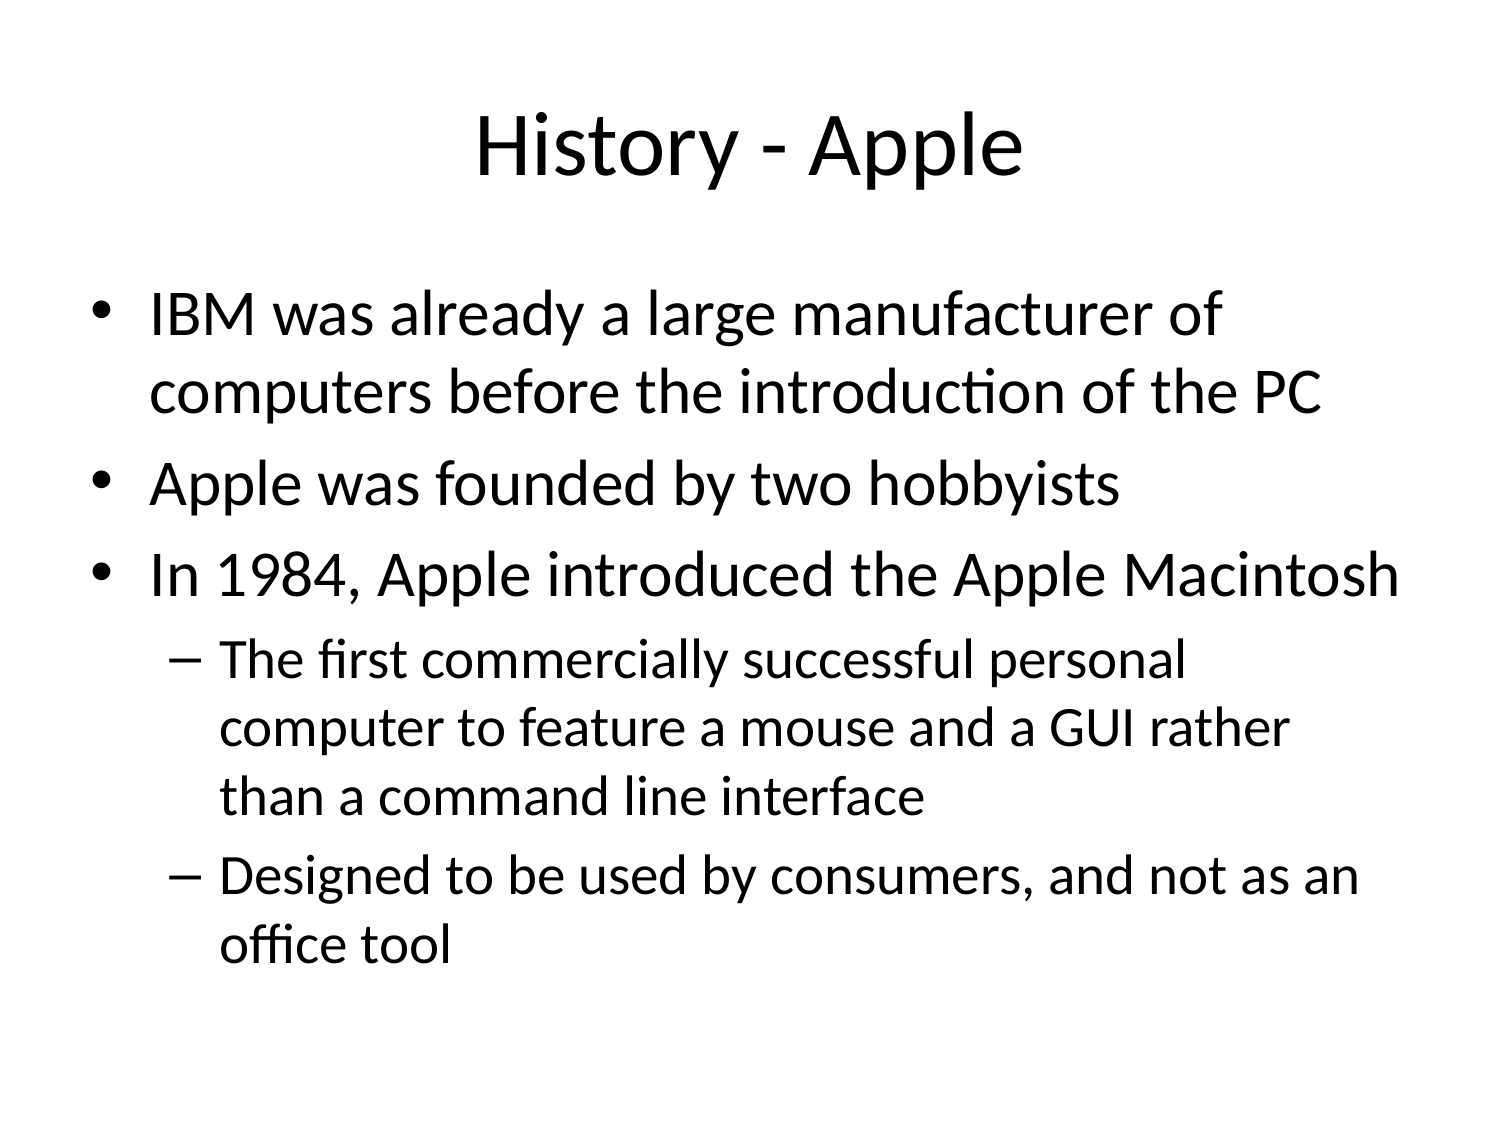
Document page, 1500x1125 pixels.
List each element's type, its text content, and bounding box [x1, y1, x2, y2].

list IBM was already a large manufacturer of computers before the introduction of the PC Apple was founded by two hobbyists In 1984, Apple introduced the Apple Macintosh The first commercially successful personal computer to feature a mouse and a GUI rather than a command line interface Designed to be used by consumers, and not as an office tool [75, 262, 1425, 1005]
title History - Apple [75, 45, 1425, 233]
